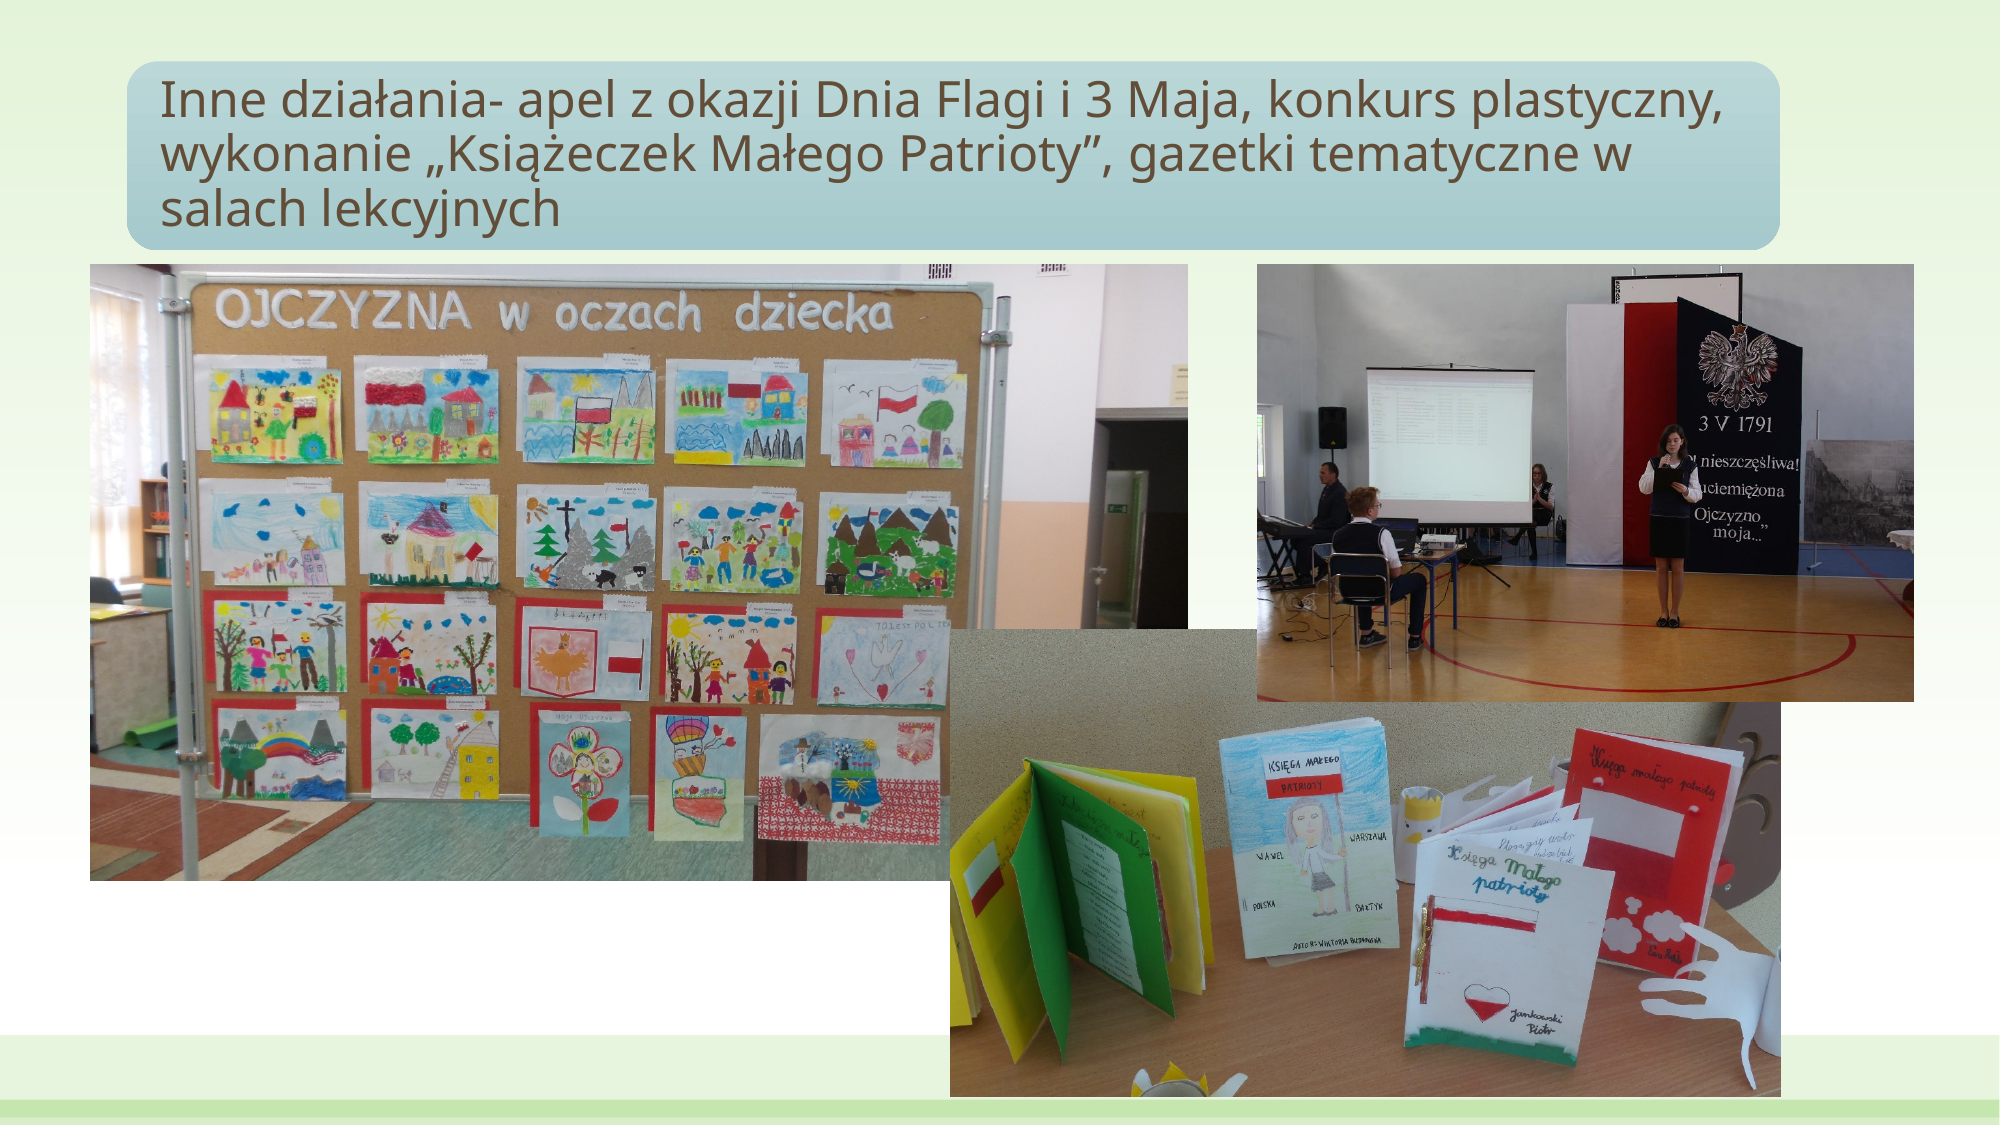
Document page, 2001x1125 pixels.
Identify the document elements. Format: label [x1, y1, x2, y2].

picture [950, 264, 1914, 1097]
list [90, 264, 1188, 881]
text_box [126, 61, 1780, 251]
